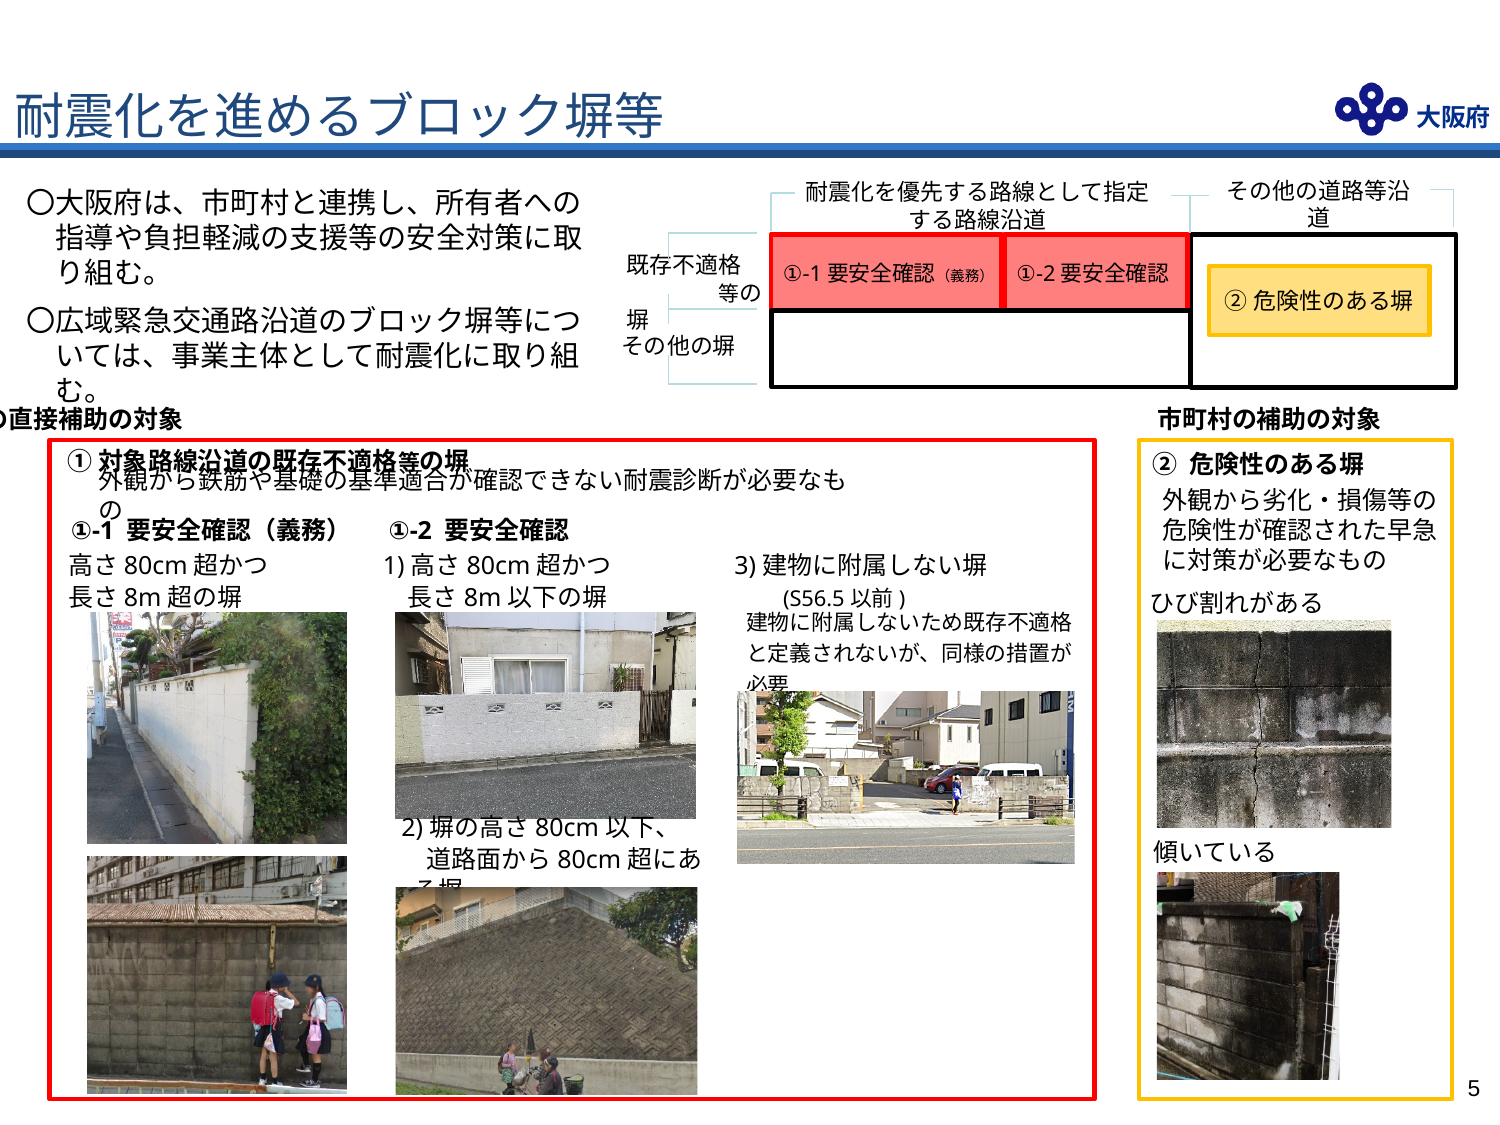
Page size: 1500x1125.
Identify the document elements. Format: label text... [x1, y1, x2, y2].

text_box ひび割れがある [1144, 581, 1331, 624]
text_box [1137, 438, 1454, 1101]
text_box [618, 168, 1457, 388]
text_box [47, 438, 1097, 1101]
picture [1156, 620, 1392, 828]
picture [1156, 872, 1340, 1080]
picture [395, 887, 698, 1095]
text_box 傾いている [1147, 830, 1284, 873]
picture [395, 611, 696, 820]
text_box 〇大阪府は、市町村と連携し、所有者への指導や負担軽減の支援等の安全対策に取り組む。 〇広域緊急交通路沿道のブロック塀等については、事業主体として耐震化に取り組む。 [11, 177, 608, 415]
text_box 耐震化を進めるブロック塀等 [0, 77, 1152, 144]
text_box 市町村の補助の対象 [1149, 403, 1390, 434]
picture [86, 612, 348, 844]
text_box 大阪府の直接補助の対象 [0, 403, 497, 434]
picture [1330, 82, 1411, 142]
text_box 外観から劣化・損傷等の危険性が確認された早急に対策が必要なもの [1156, 475, 1451, 585]
text_box ② 危険性のある塀 [1144, 448, 1372, 479]
picture [736, 691, 1075, 865]
picture [86, 854, 348, 1094]
slide_number 4 [1141, 1063, 1493, 1112]
